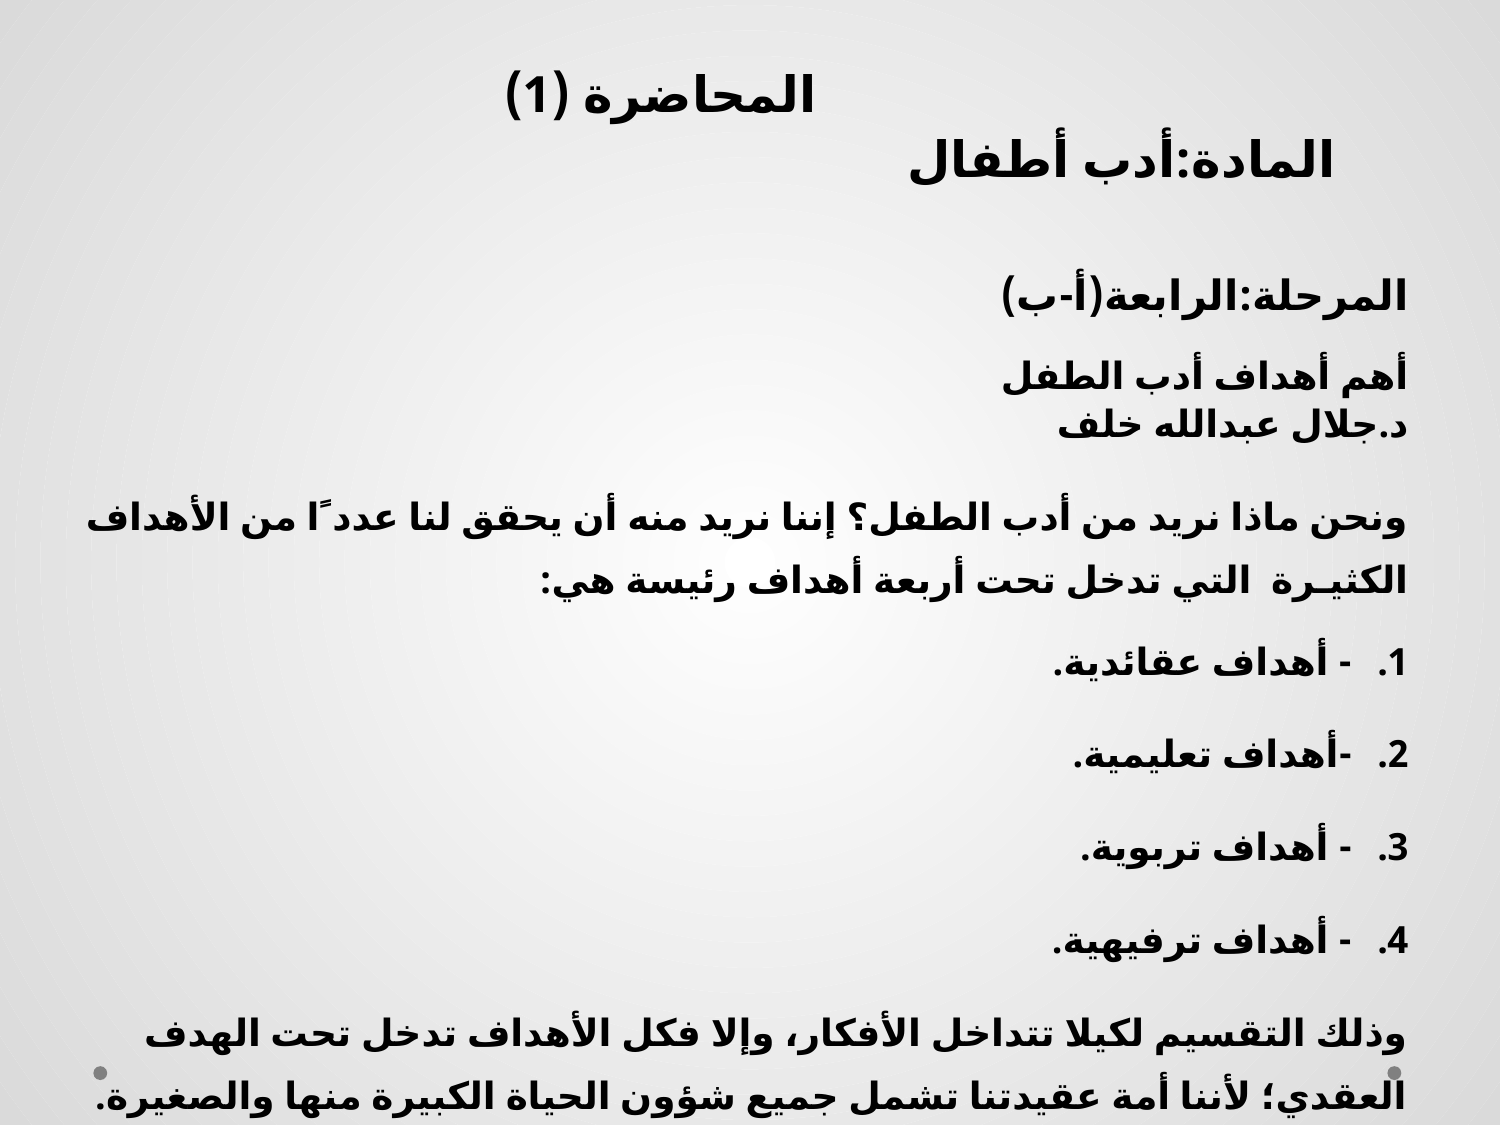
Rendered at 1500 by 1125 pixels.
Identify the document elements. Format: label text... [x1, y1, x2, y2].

text_box المحاضرة (1) المادة:أدب أطفال المرحلة:الرابعة(أ-ب) أهم أهداف أدب الطفل د.جلال عبدالله خلف ونحن ماذا نريد من أدب الطفل؟ إننا نريد منه أن يحقق لنا عددﹰا من الأهداف الكثيـرة التي تدخل تحت أربعة أهداف رئيسة هي: - أهداف عقائدية. -أهداف تعليمية. - أهداف تربوية. - أهداف ترفيهية. وذلك التقسيم لكيلا تتداخل الأفكار، وإلا فكل الأهداف تدخل تحت الهدف العقدي؛ لأننا أمة عقيدتنا تشمل جميع شؤون الحياة الكبيرة منها والصغيرة. [41, 51, 1424, 1125]
